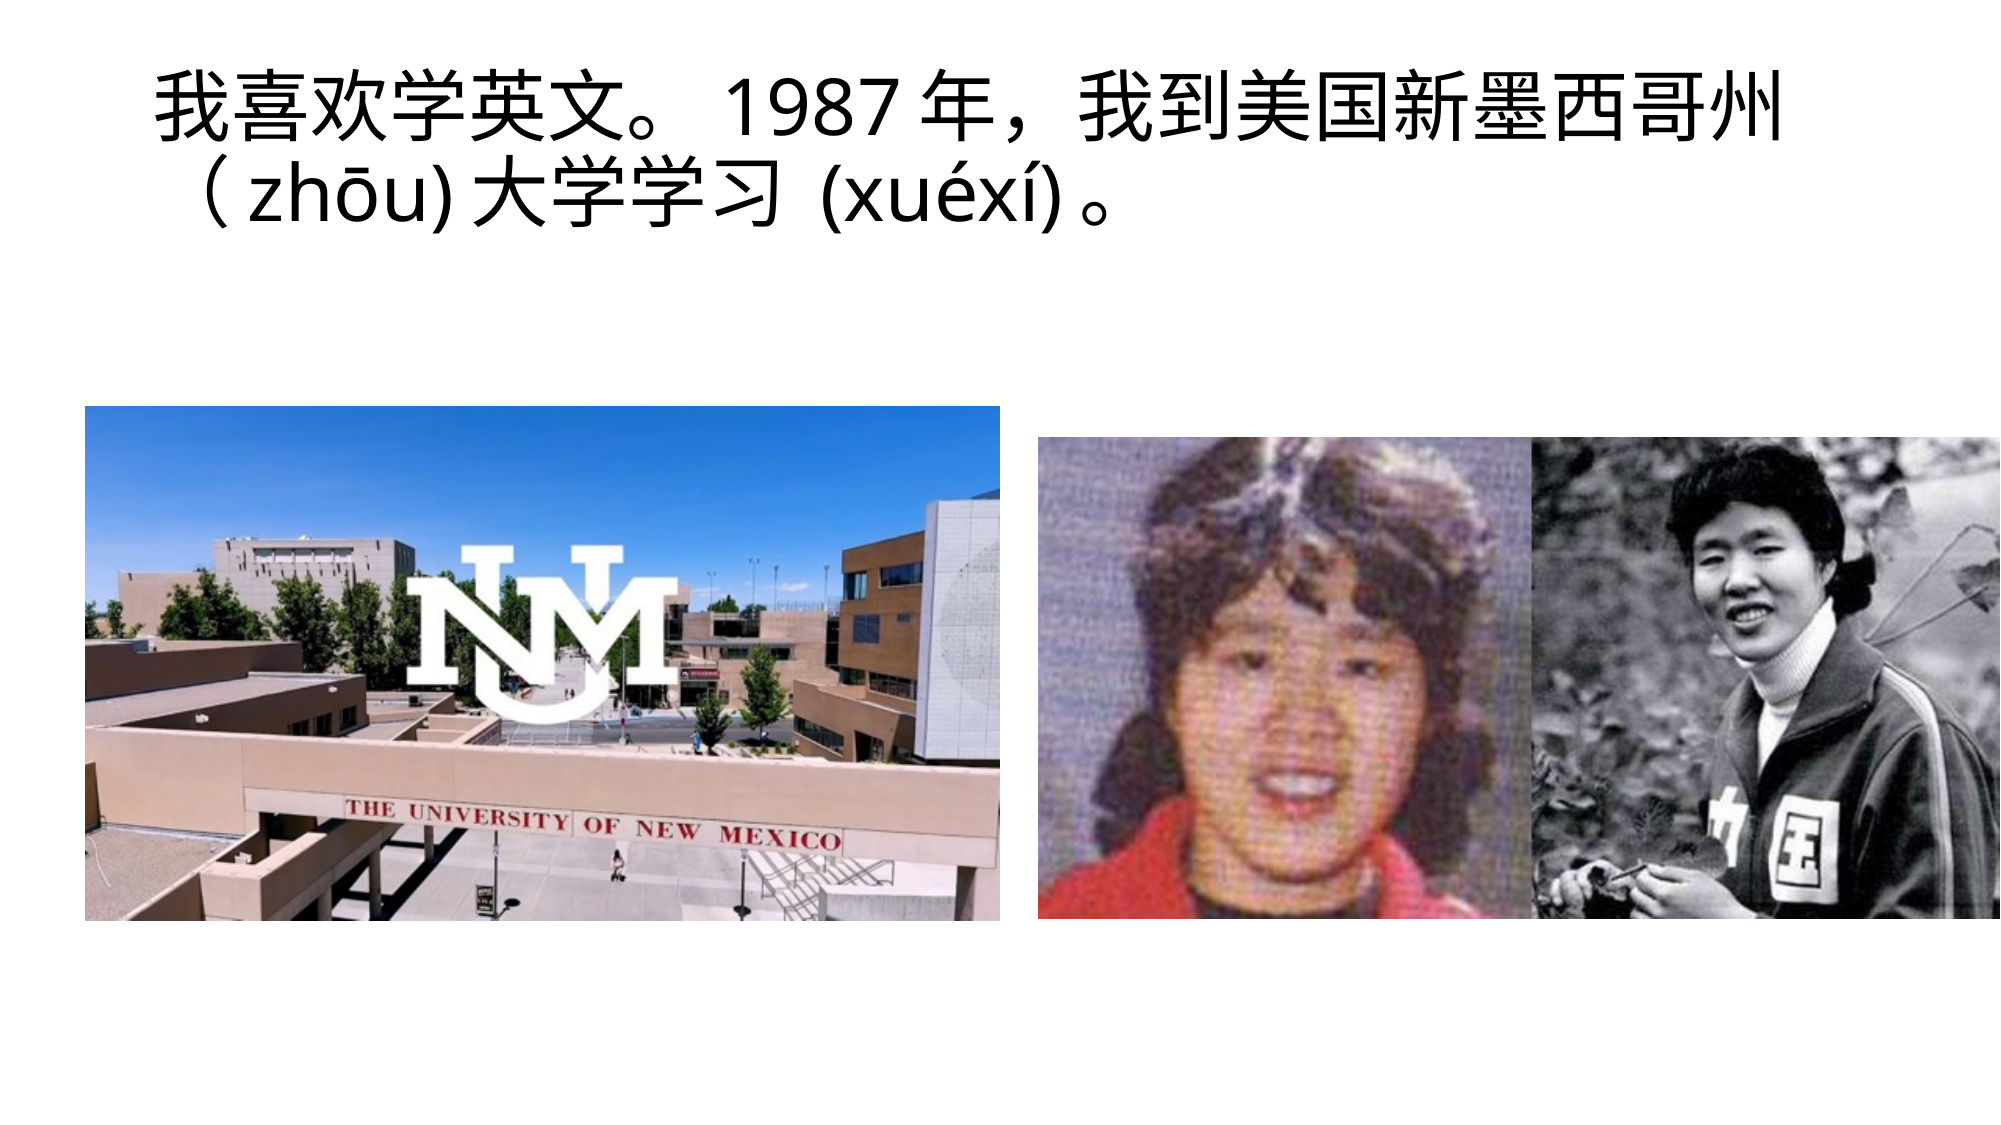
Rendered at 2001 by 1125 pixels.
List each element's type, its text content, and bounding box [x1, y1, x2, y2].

picture [85, 406, 1000, 921]
picture [1038, 437, 2000, 919]
title 我喜欢学英文。1987年，我到美国新墨西哥州（zhōu)大学学习 (xuéxí)。 [137, 59, 1863, 247]
